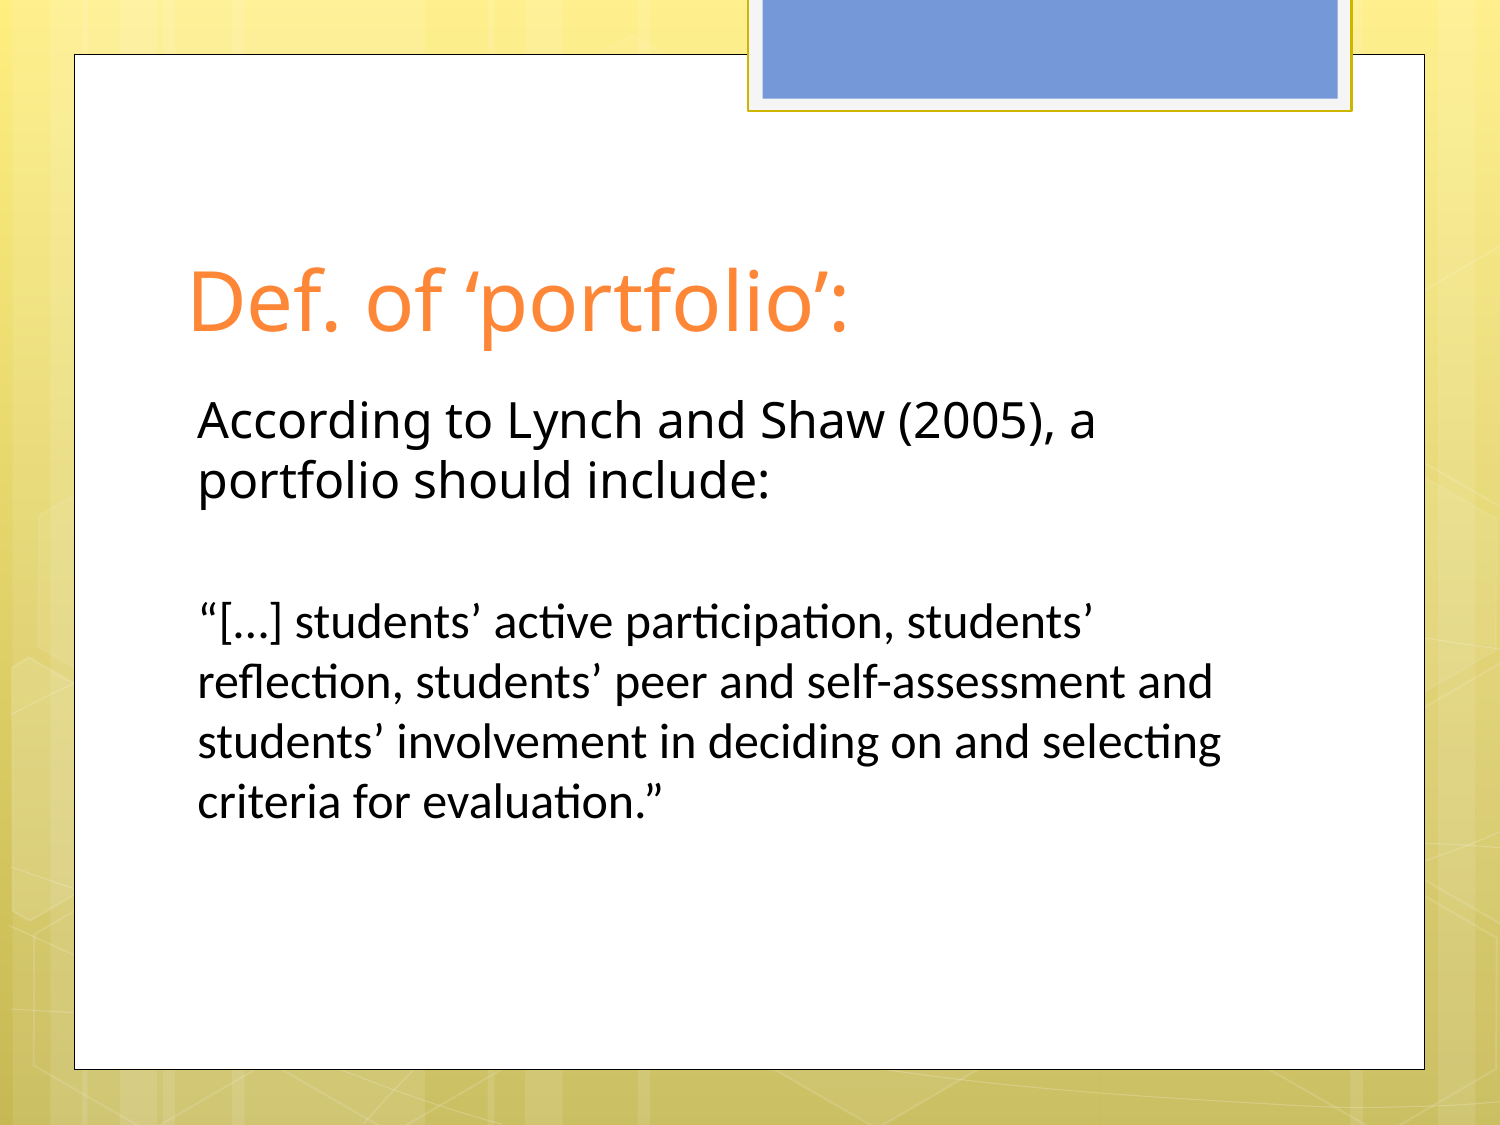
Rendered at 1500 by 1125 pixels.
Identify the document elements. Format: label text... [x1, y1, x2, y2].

title Def. of ‘portfolio’: [171, 168, 1324, 357]
list According to Lynch and Shaw (2005), a portfolio should include: “[…] students’ active participation, students’ reflection, students’ peer and self-assessment and students’ involvement in deciding on and selecting criteria for evaluation.” [171, 381, 1283, 957]
